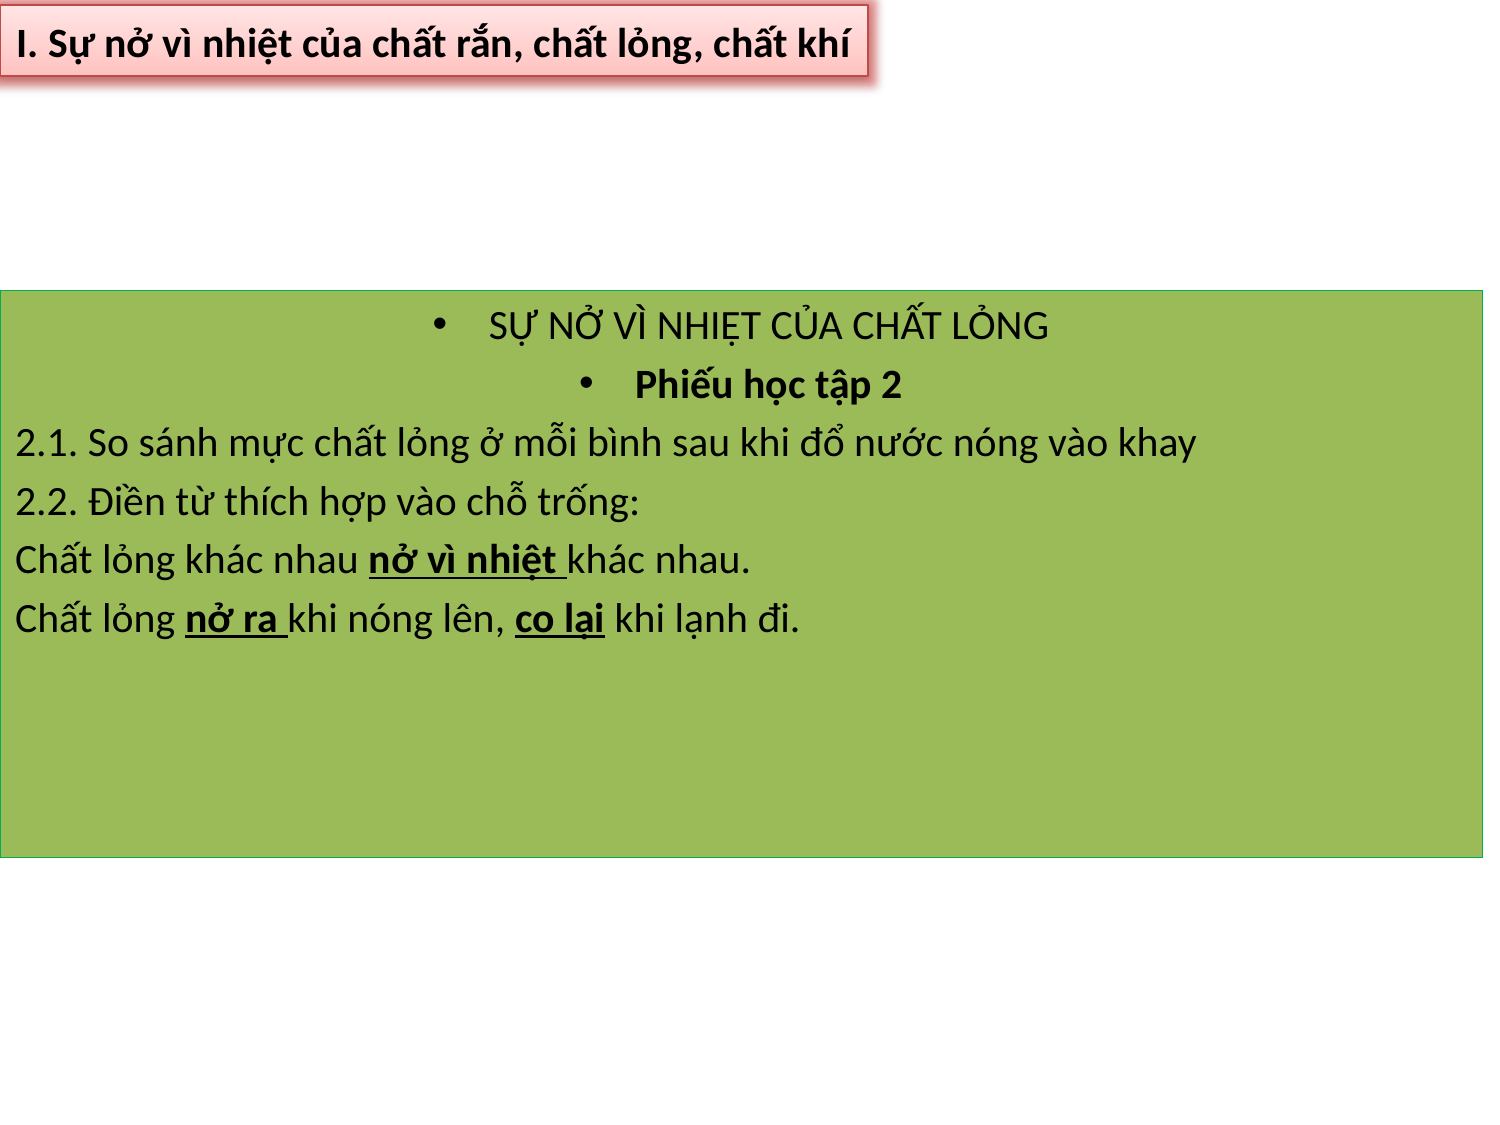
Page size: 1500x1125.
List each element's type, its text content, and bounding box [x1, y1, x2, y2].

list SỰ NỞ VÌ NHIỆT CỦA CHẤT LỎNG Phiếu học tập 2 2.1. So sánh mực chất lỏng ở mỗi bình sau khi đổ nước nóng vào khay 2.2. Điền từ thích hợp vào chỗ trống: Chất lỏng khác nhau nở vì nhiệt khác nhau. Chất lỏng nở ra khi nóng lên, co lại khi lạnh đi. [0, 290, 1483, 858]
text_box I. Sự nở vì nhiệt của chất rắn, chất lỏng, chất khí [0, 4, 869, 77]
